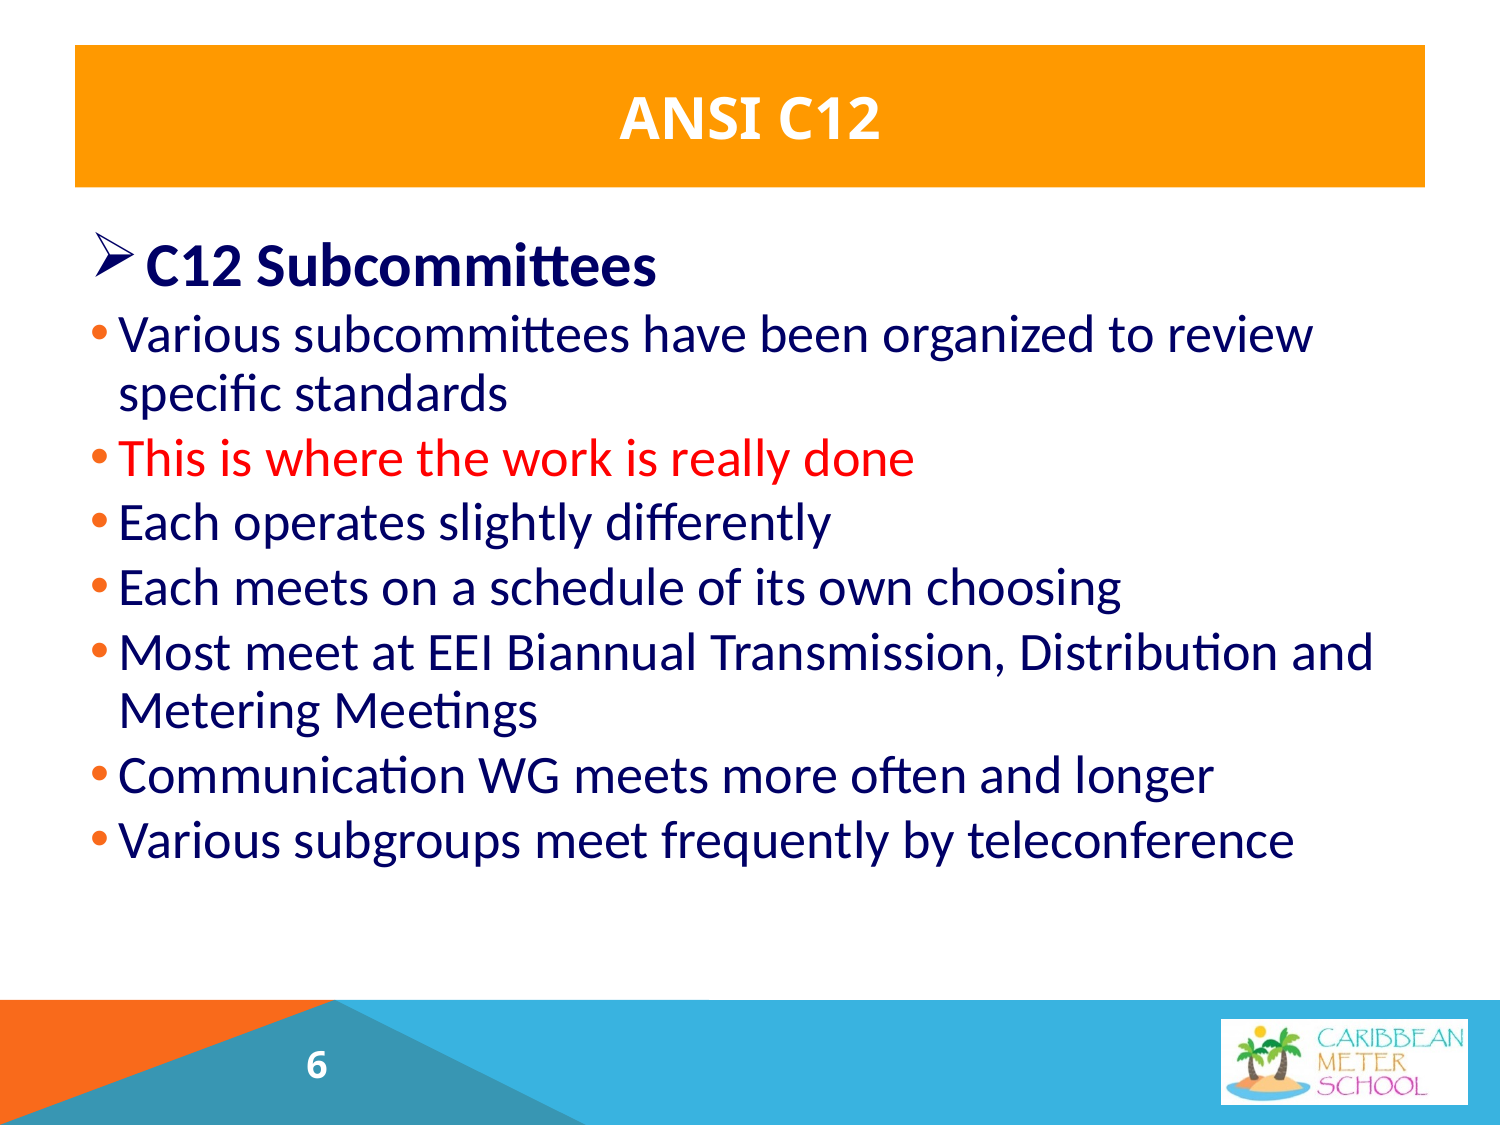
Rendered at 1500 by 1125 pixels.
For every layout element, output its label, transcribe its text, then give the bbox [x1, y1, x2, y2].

list C12 Subcommittees Various subcommittees have been organized to review specific standards This is where the work is really done Each operates slightly differently Each meets on a schedule of its own choosing Most meet at EEI Biannual Transmission, Distribution and Metering Meetings Communication WG meets more often and longer Various subgroups meet frequently by teleconference [75, 224, 1425, 1013]
slide_number 6 [275, 1021, 388, 1104]
title ANSI C12 [75, 45, 1425, 188]
picture [1221, 1019, 1468, 1105]
